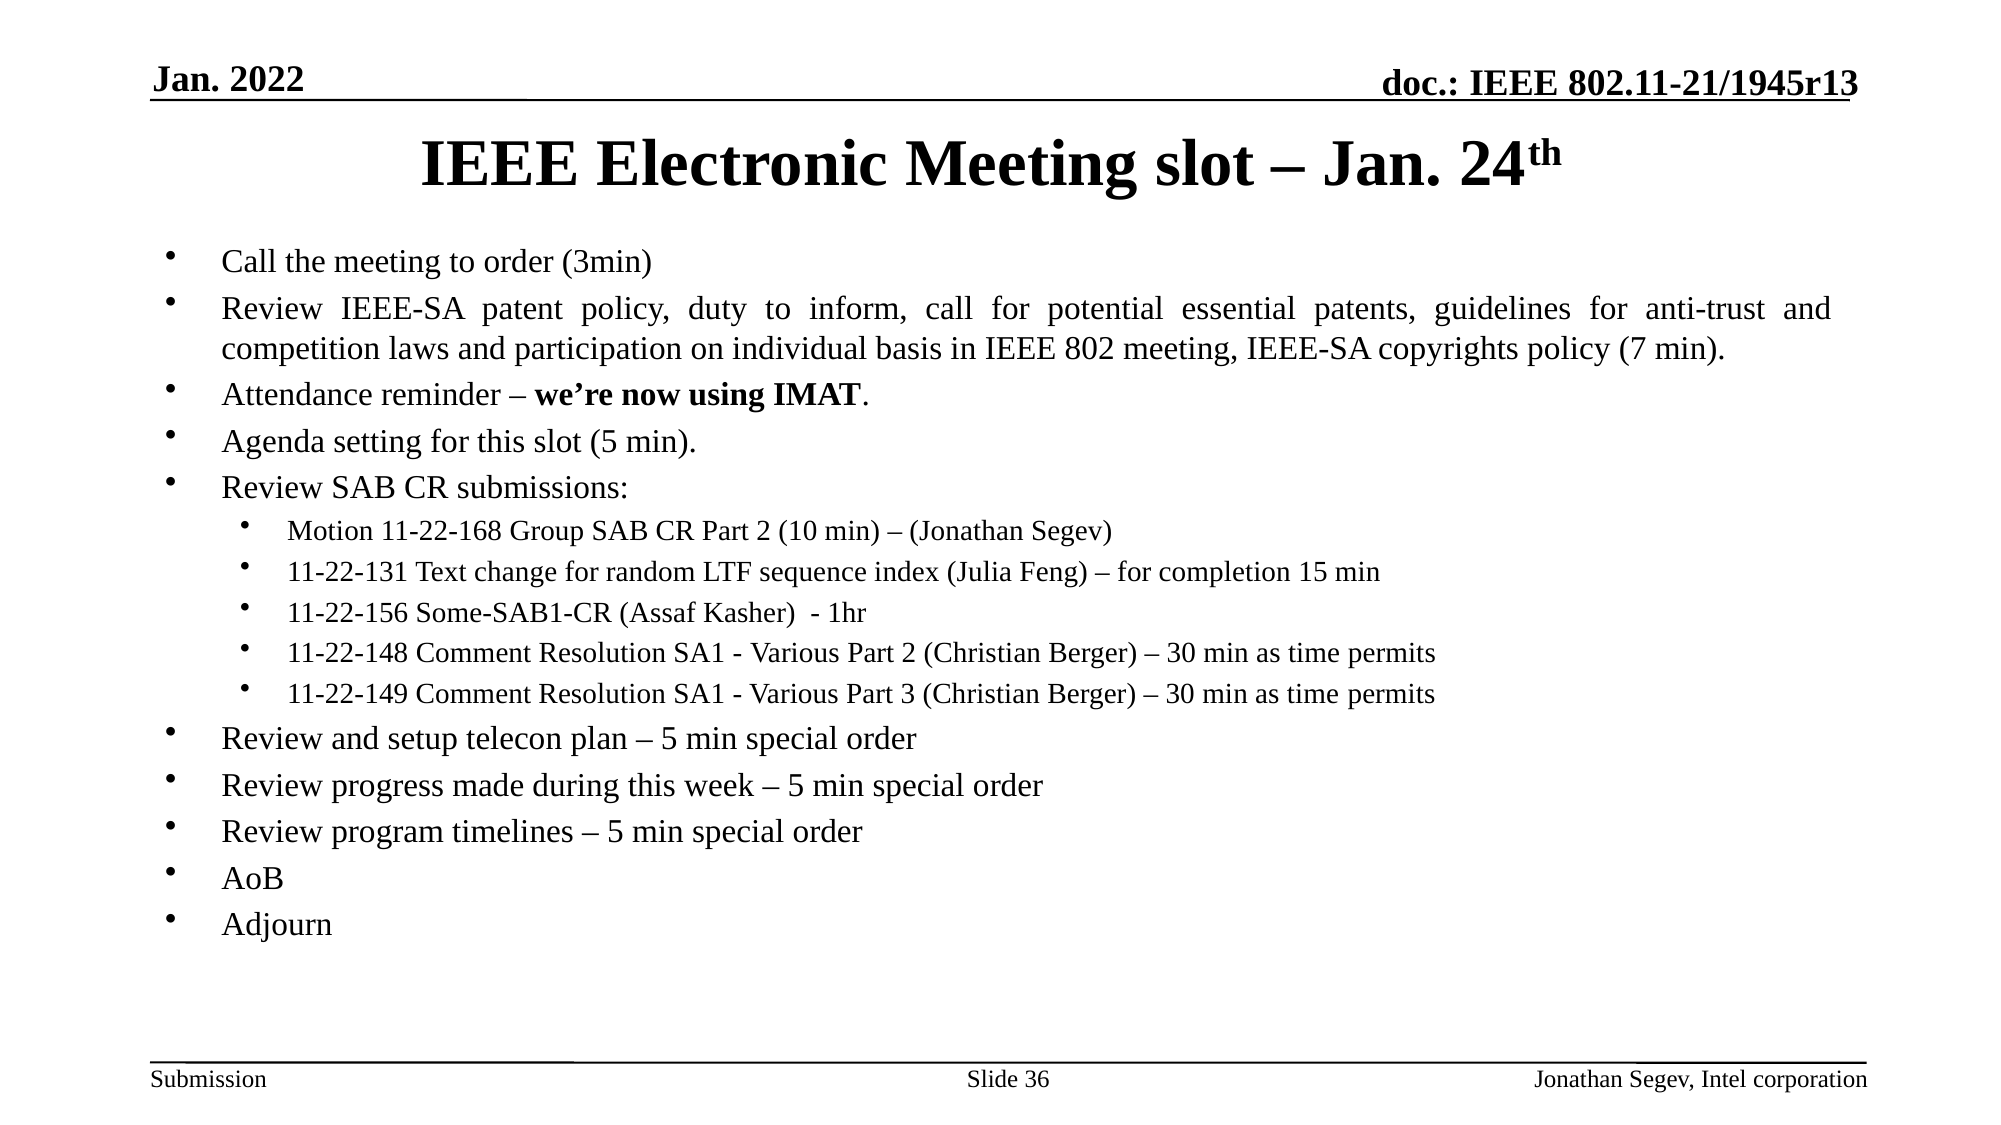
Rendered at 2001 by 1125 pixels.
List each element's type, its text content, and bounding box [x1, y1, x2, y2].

list Call the meeting to order (3min) Review IEEE-SA patent policy, duty to inform, call for potential essential patents, guidelines for anti-trust and competition laws and participation on individual basis in IEEE 802 meeting, IEEE-SA copyrights policy (7 min). Attendance reminder – we’re now using IMAT. Agenda setting for this slot (5 min). Review SAB CR submissions: Motion 11-22-168 Group SAB CR Part 2 (10 min) – (Jonathan Segev) 11-22-131 Text change for random LTF sequence index (Julia Feng) – for completion 15 min 11-22-156 Some-SAB1-CR (Assaf Kasher) - 1hr 11-22-148 Comment Resolution SA1 - Various Part 2 (Christian Berger) – 30 min as time permits 11-22-149 Comment Resolution SA1 - Various Part 3 (Christian Berger) – 30 min as time permits Review and setup telecon plan – 5 min special order Review progress made during this week – 5 min special order Review program timelines – 5 min special order AoB Adjourn [149, 231, 1850, 1000]
footer Jonathan Segev, Intel corporation [1171, 1061, 1869, 1093]
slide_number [152, 54, 563, 100]
title IEEE Electronic Meeting slot – Jan. 24th [149, 112, 1850, 205]
slide_number Slide 36 [950, 1061, 1067, 1123]
